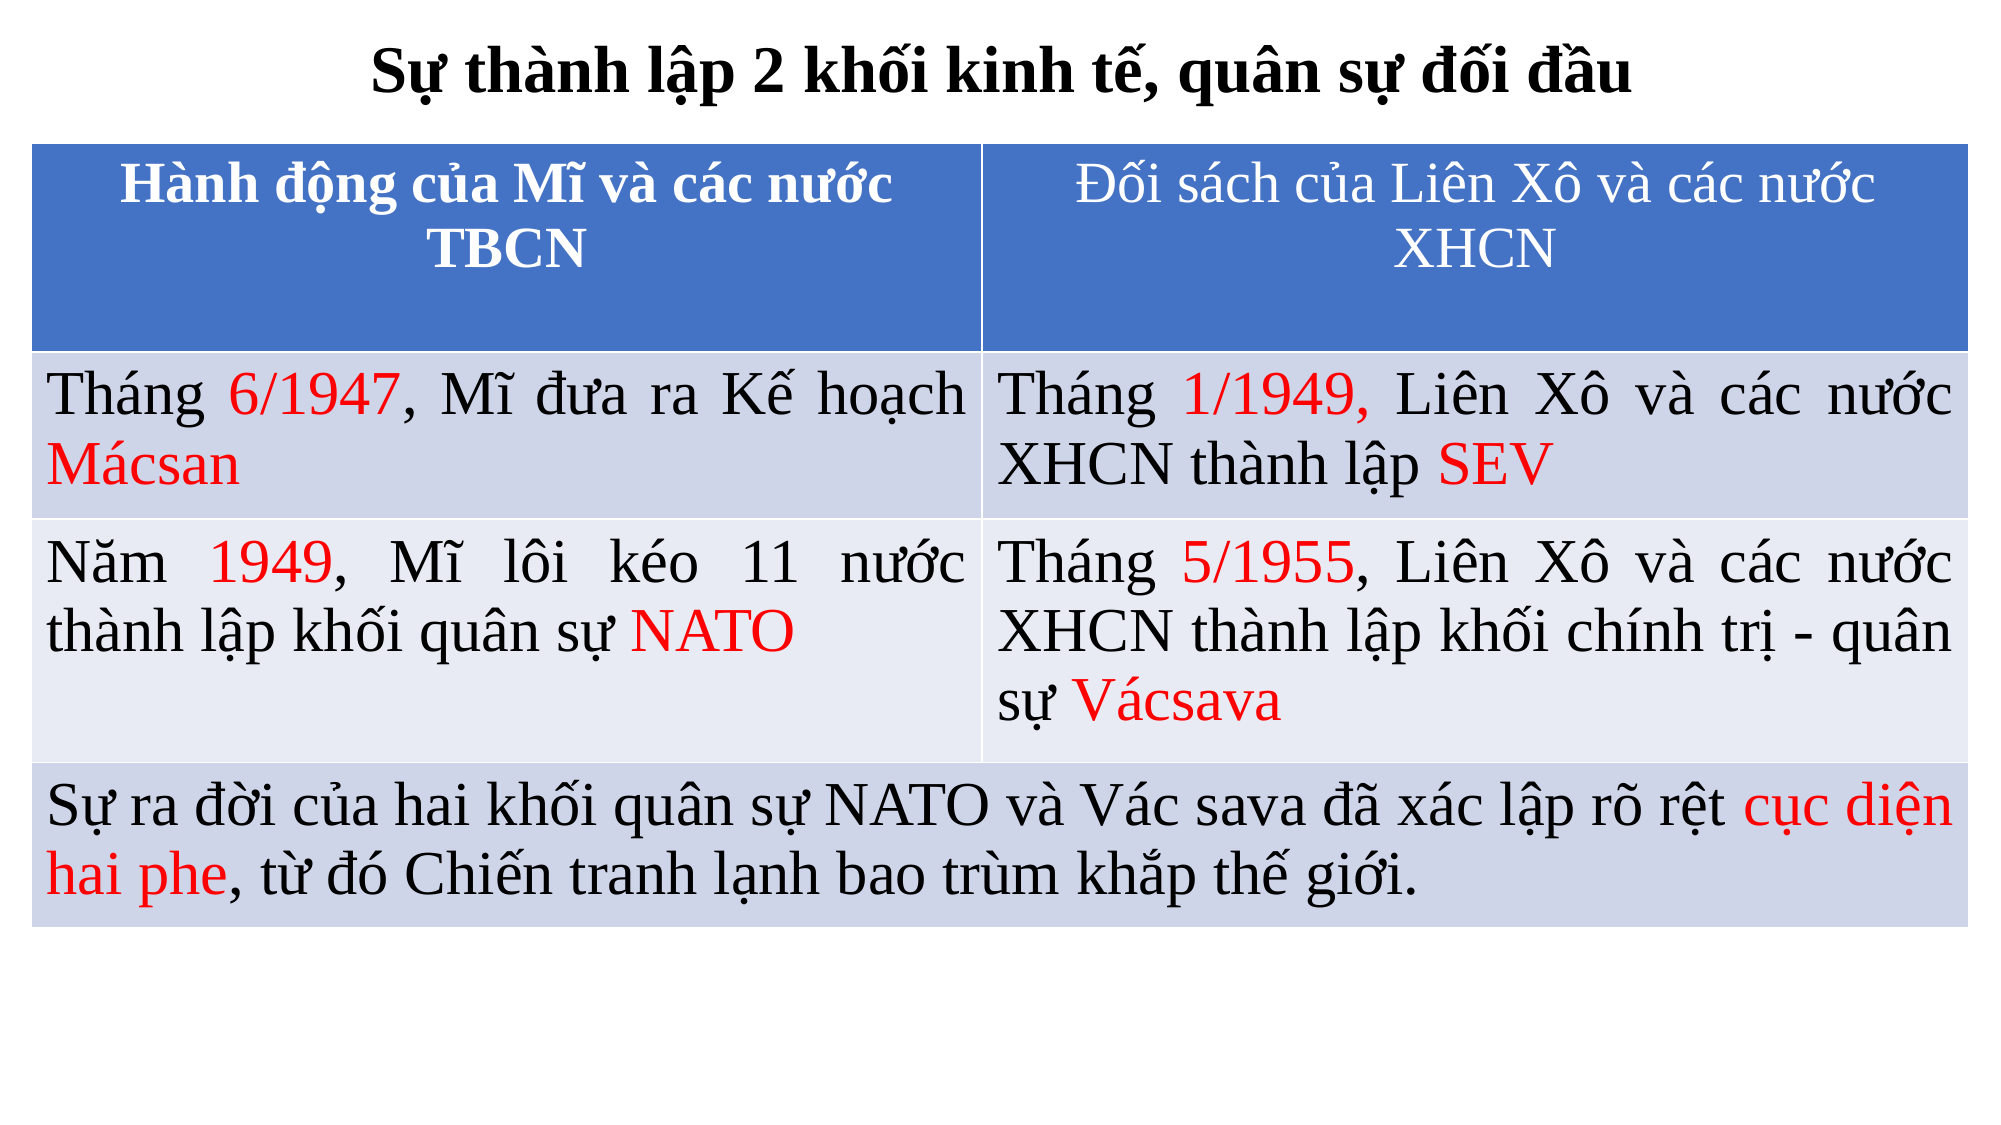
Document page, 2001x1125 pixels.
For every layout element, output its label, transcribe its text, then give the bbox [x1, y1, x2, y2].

title Sự thành lập 2 khối kinh tế, quân sự đối đầu [102, 0, 1903, 142]
table_cell Sự ra đời của hai khối quân sự NATO và Vác sava đã xác lập rõ rệt cục diện hai phe, từ đó Chiến tranh lạnh bao trùm khắp thế giới. [32, 763, 1968, 927]
table_cell Tháng 5/1955, Liên Xô và các nước XHCN thành lập khối chính trị - quân sự Vácsava [983, 520, 1968, 762]
table_cell Tháng 6/1947, Mĩ đưa ra Kế hoạch Mácsan [32, 353, 981, 518]
table_cell Tháng 1/1949, Liên Xô và các nước XHCN thành lập SEV [983, 353, 1968, 518]
table_header Hành động của Mĩ và các nước TBCN [32, 144, 981, 351]
table_cell Năm 1949, Mĩ lôi kéo 11 nước thành lập khối quân sự NATO [32, 520, 981, 762]
table_header Đối sách của Liên Xô và các nước XHCN [983, 144, 1968, 351]
